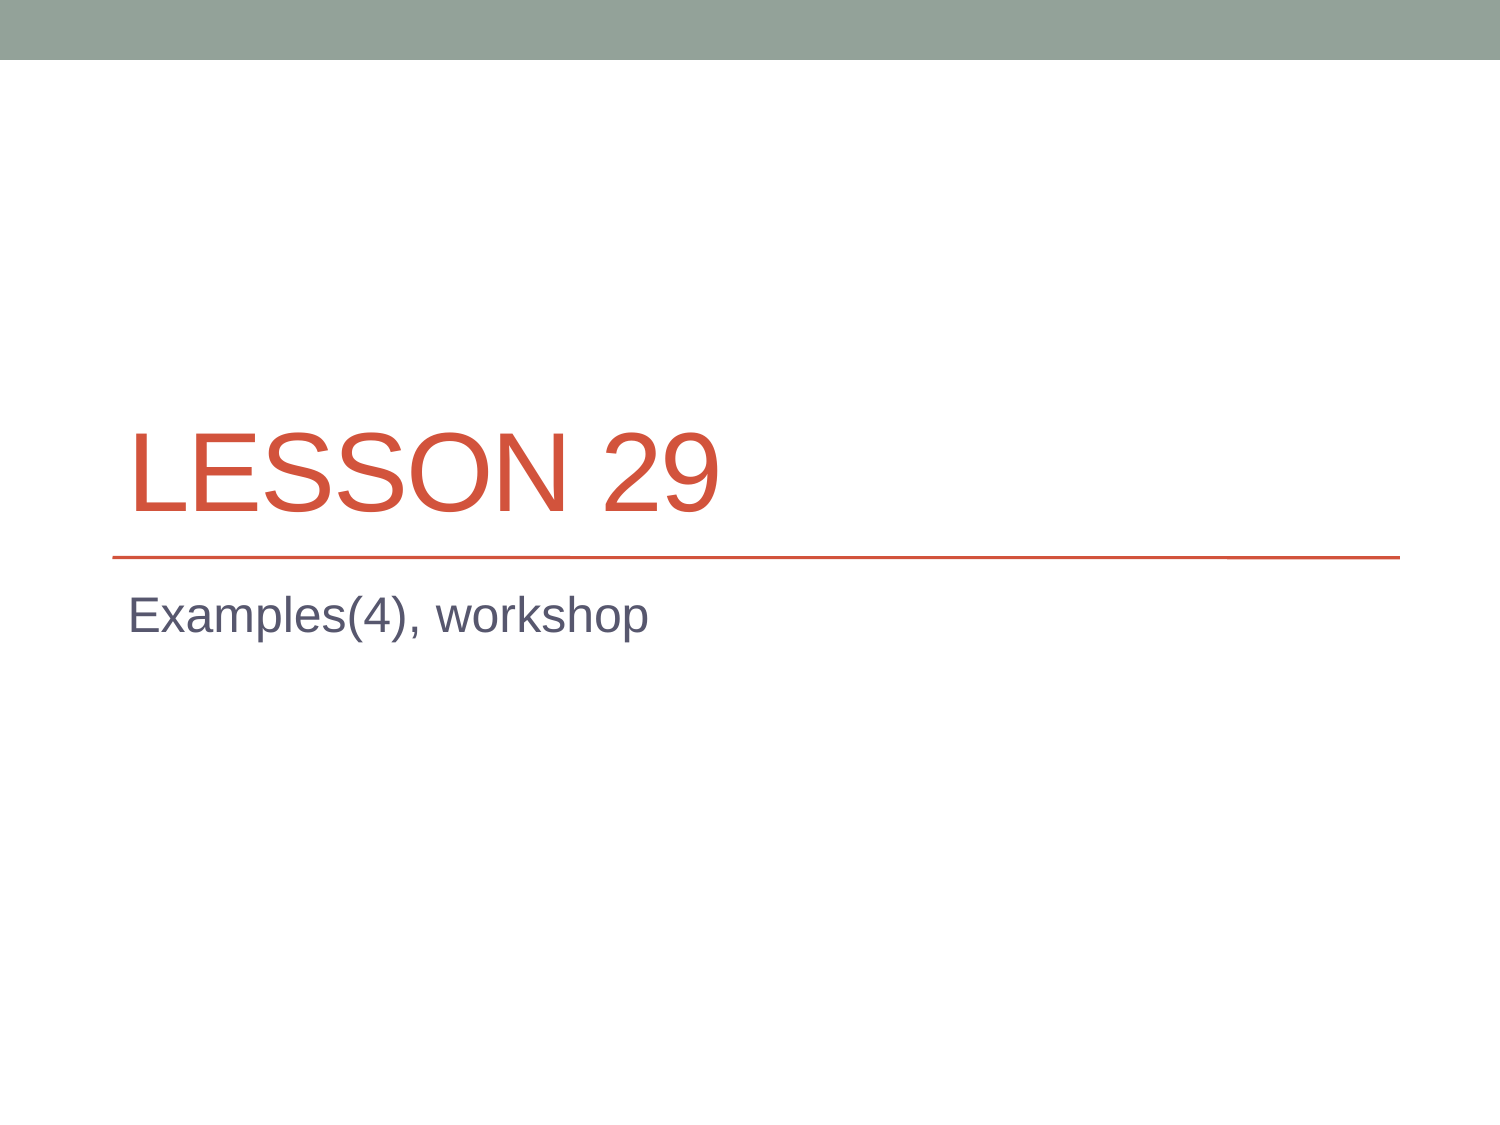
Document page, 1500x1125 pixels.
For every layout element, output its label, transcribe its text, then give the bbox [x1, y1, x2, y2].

subtitle Examples(4), workshop [112, 575, 1163, 863]
title Lesson 29 [112, 224, 1400, 542]
